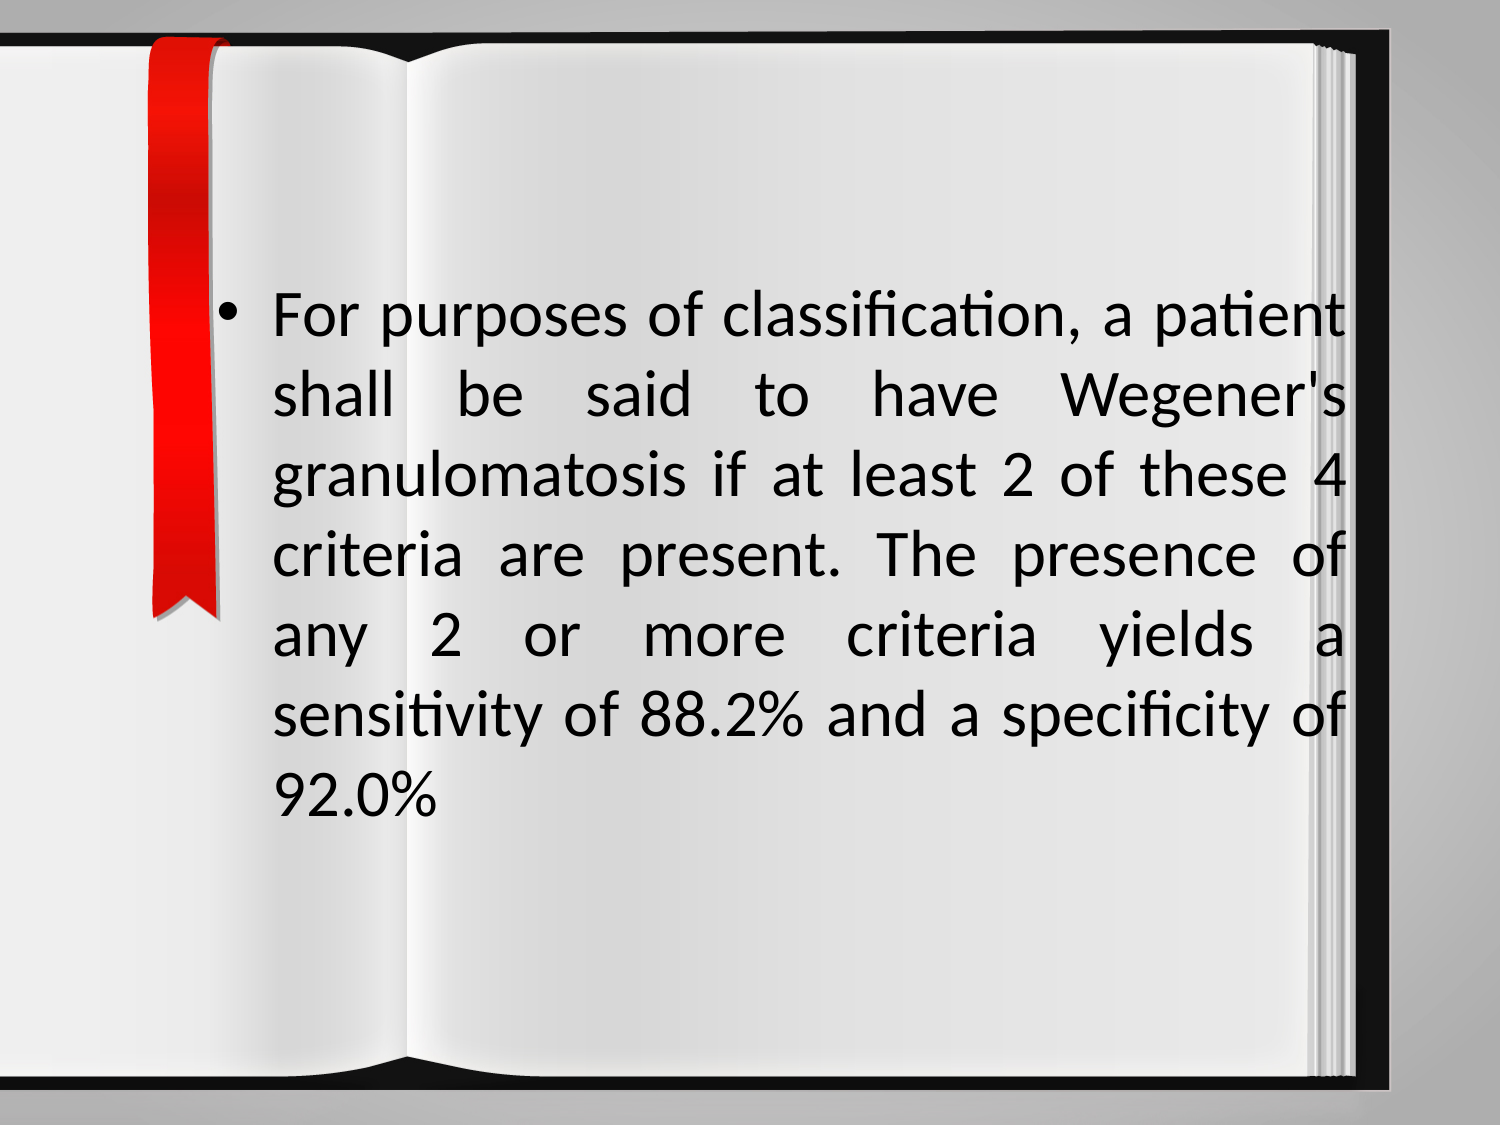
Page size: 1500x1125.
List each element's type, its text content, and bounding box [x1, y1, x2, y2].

list For purposes of classification, a patient shall be said to have Wegener's granulomatosis if at least 2 of these 4 criteria are present. The presence of any 2 or more criteria yields a sensitivity of 88.2% and a specificity of 92.0% [201, 262, 1363, 1005]
picture [0, 0, 1500, 1125]
